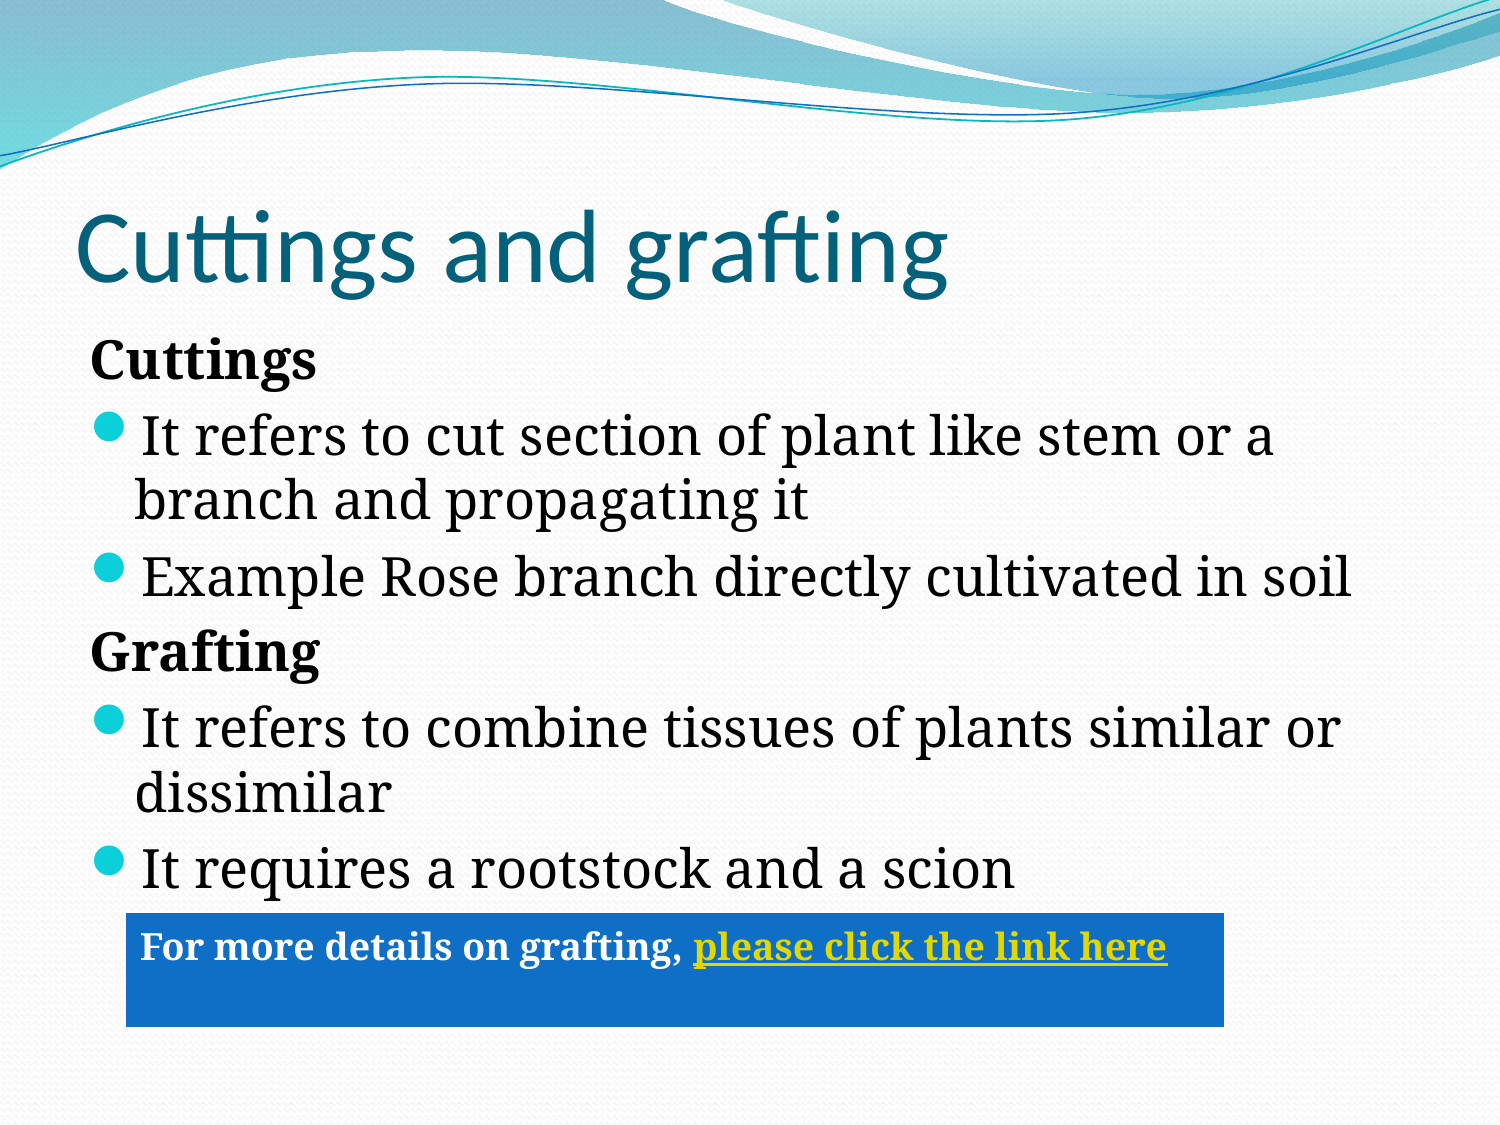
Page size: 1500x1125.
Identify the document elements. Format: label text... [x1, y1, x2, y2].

title Cuttings and grafting [75, 115, 1425, 303]
list Cuttings It refers to cut section of plant like stem or a branch and propagating it Example Rose branch directly cultivated in soil Grafting It refers to combine tissues of plants similar or dissimilar It requires a rootstock and a scion [75, 317, 1425, 1025]
table_header For more details on grafting, please click the link here [126, 913, 1224, 1027]
